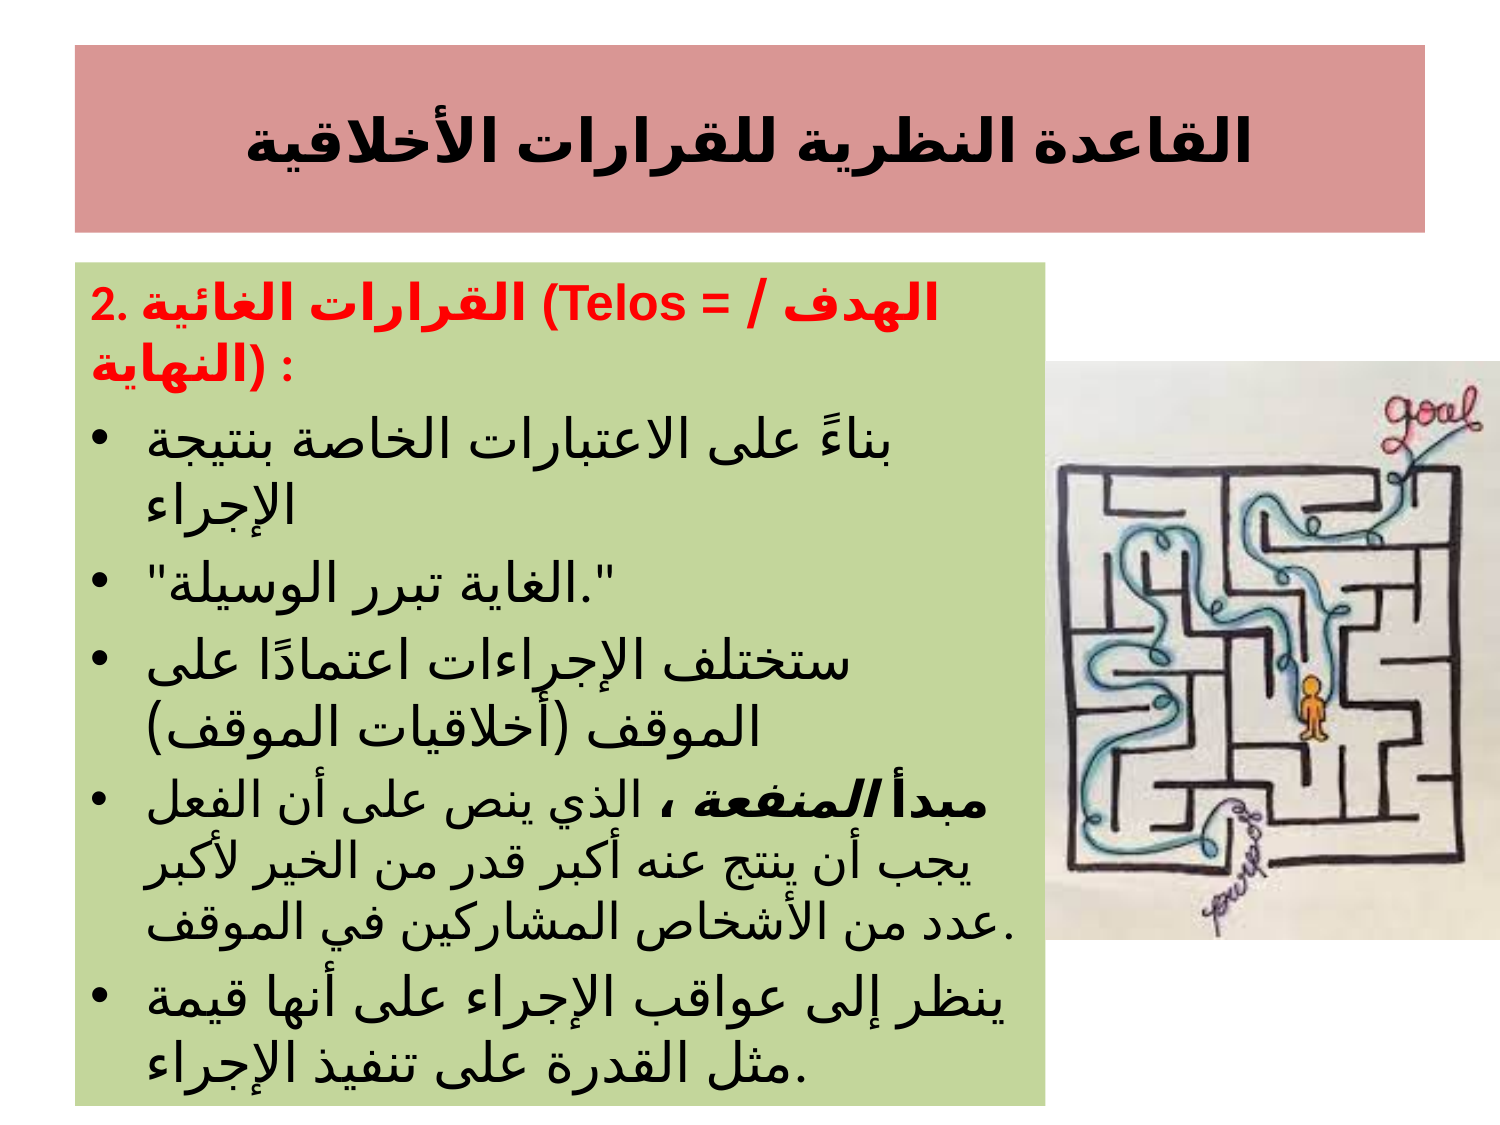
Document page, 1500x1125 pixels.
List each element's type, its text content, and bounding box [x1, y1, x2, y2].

picture [1045, 361, 1500, 941]
list 2. القرارات الغائية (Telos = الهدف / النهاية) : بناءً على الاعتبارات الخاصة بنتيجة الإجراء "الغاية تبرر الوسيلة." ستختلف الإجراءات اعتمادًا على الموقف (أخلاقيات الموقف) مبدأ المنفعة ، الذي ينص على أن الفعل يجب أن ينتج عنه أكبر قدر من الخير لأكبر عدد من الأشخاص المشاركين في الموقف. ينظر إلى عواقب الإجراء على أنها قيمة مثل القدرة على تنفيذ الإجراء. [75, 262, 1046, 1106]
text_box القاعدة النظرية للقرارات الأخلاقية [74, 45, 1425, 233]
